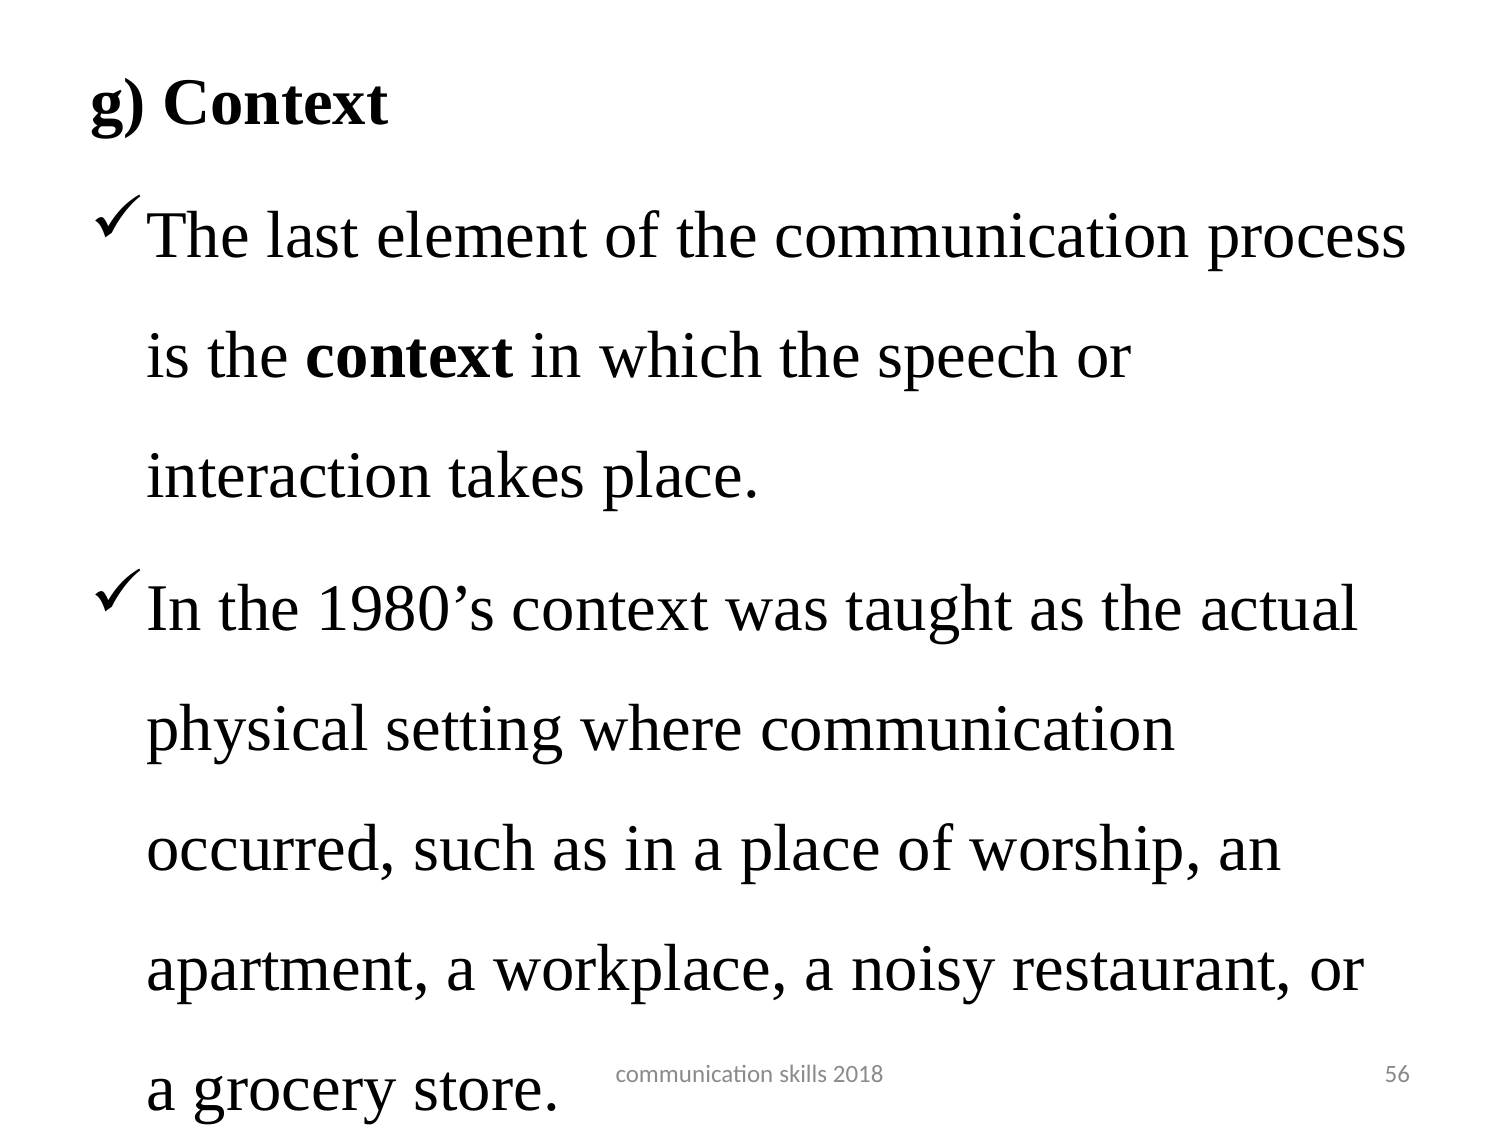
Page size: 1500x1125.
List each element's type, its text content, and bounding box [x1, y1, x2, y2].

list g) Context The last element of the communication process is the context in which the speech or interaction takes place. In the 1980’s context was taught as the actual physical setting where communication occurred, such as in a place of worship, an apartment, a workplace, a noisy restaurant, or a grocery store. [75, 50, 1425, 1103]
slide_number 56 [1074, 1042, 1425, 1103]
footer communication skills 2018 [512, 1042, 988, 1103]
